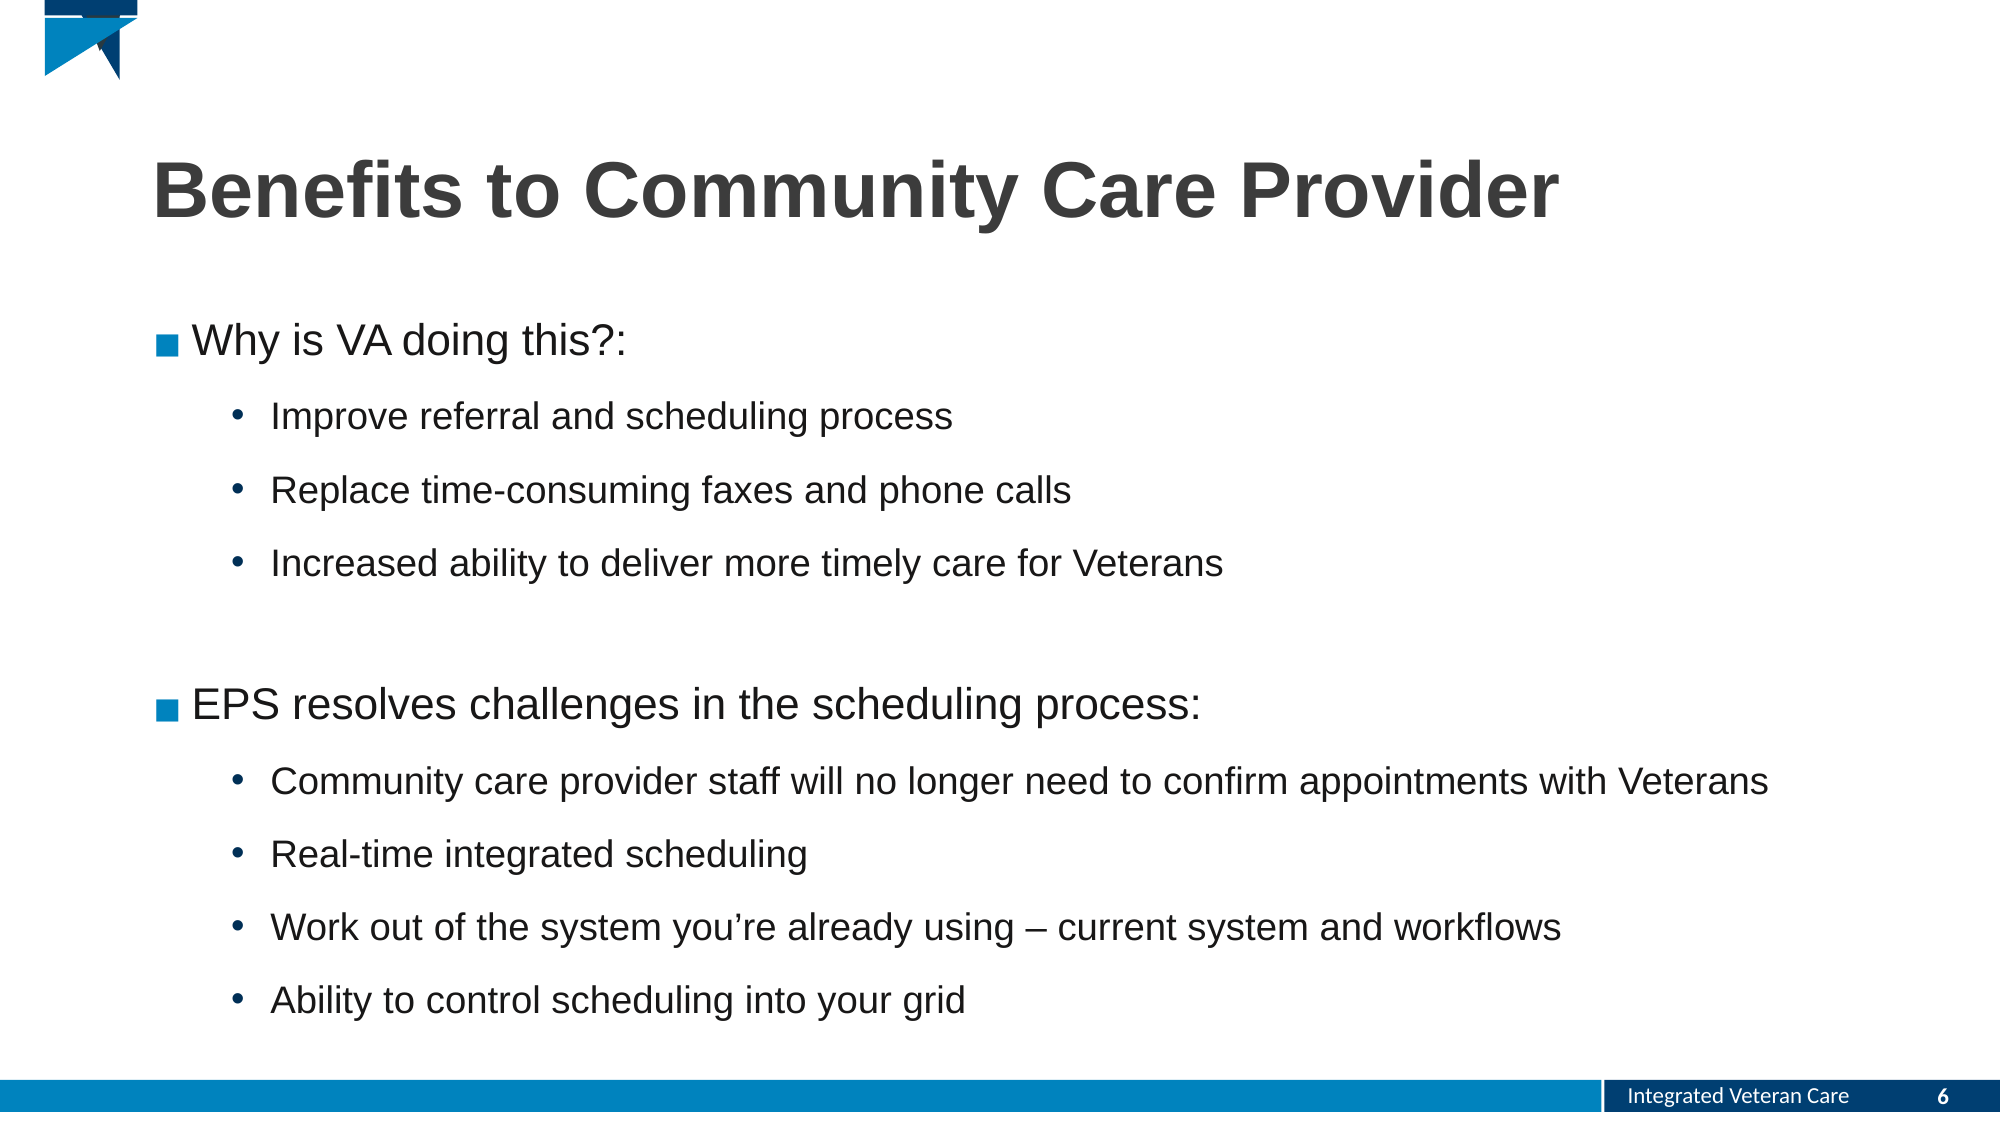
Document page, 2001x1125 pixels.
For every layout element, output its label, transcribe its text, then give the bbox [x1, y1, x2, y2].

title Benefits to Community Care Provider [137, 111, 1863, 272]
slide_number ‹#› [1862, 1065, 1964, 1125]
list Why is VA doing this?: Improve referral and scheduling process Replace time-consuming faxes and phone calls Increased ability to deliver more timely care for Veterans EPS resolves challenges in the scheduling process: Community care provider staff will no longer need to confirm appointments with Veterans Real-time integrated scheduling Work out of the system you’re already using – current system and workflows Ability to control scheduling into your grid [137, 299, 1863, 1035]
